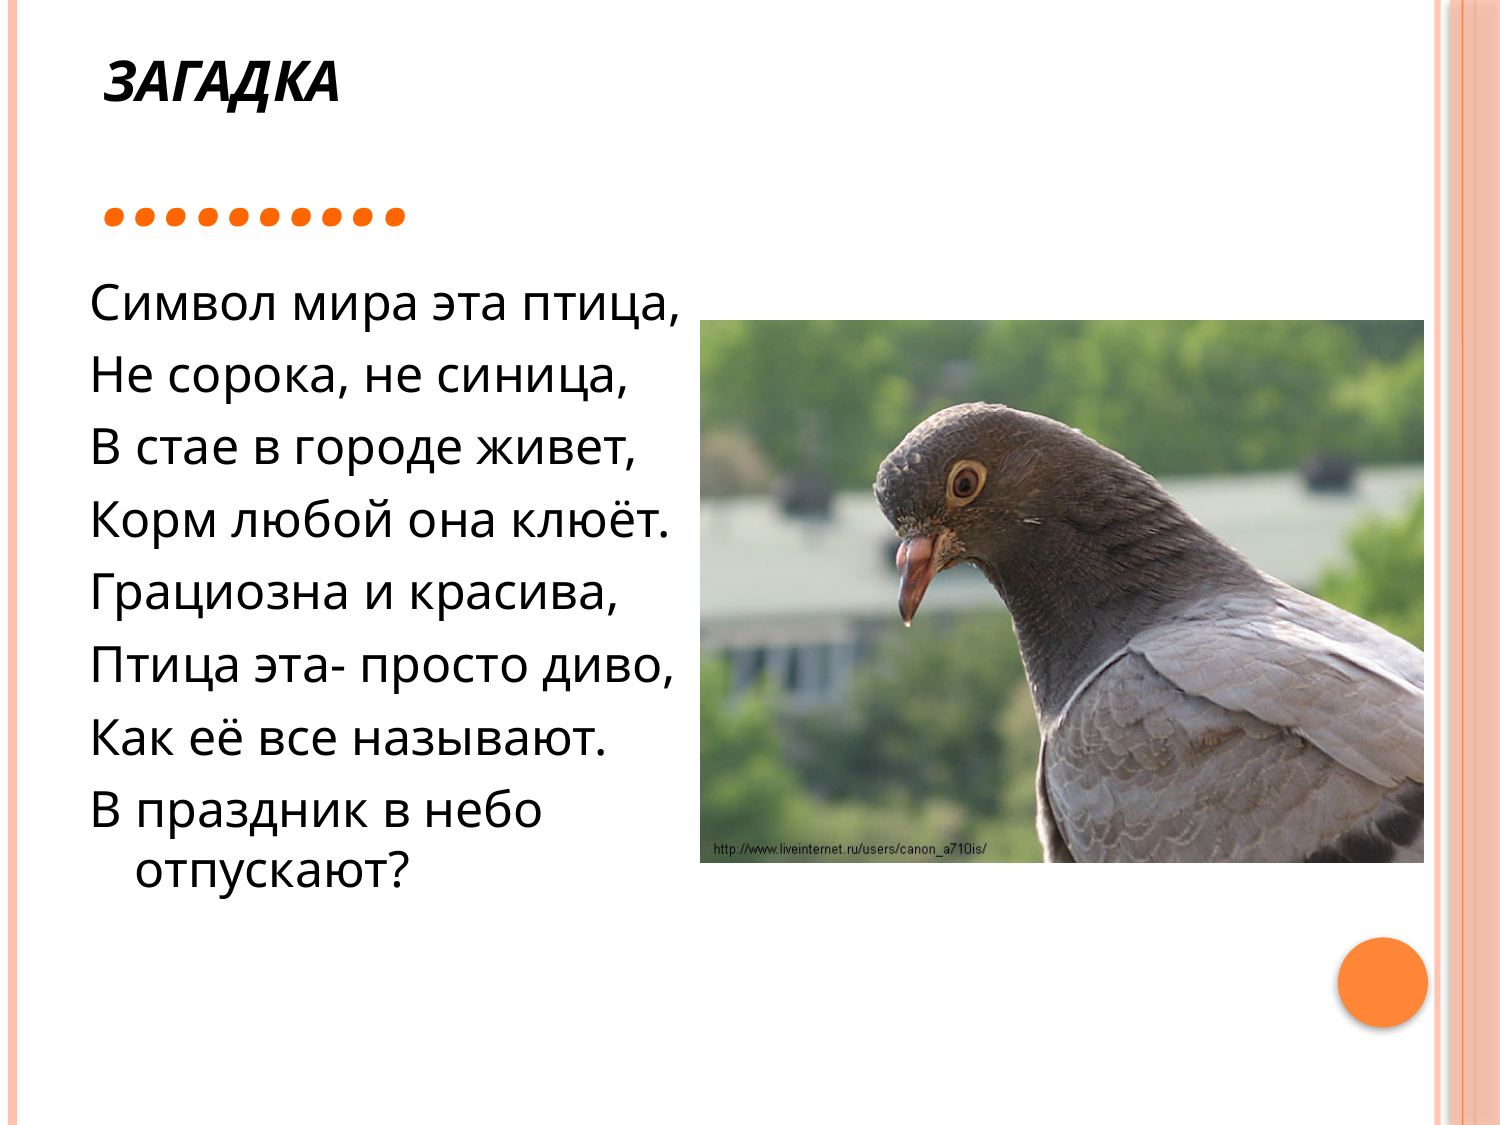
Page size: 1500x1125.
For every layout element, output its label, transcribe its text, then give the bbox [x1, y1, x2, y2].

title Загадка ………. [88, 0, 1005, 256]
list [699, 319, 1424, 863]
list Символ мира эта птица, Не сорока, не синица, В стае в городе живет, Корм любой она клюёт. Грациозна и красива, Птица эта- просто диво, Как её все называют. В праздник в небо отпускают? [75, 262, 739, 1013]
